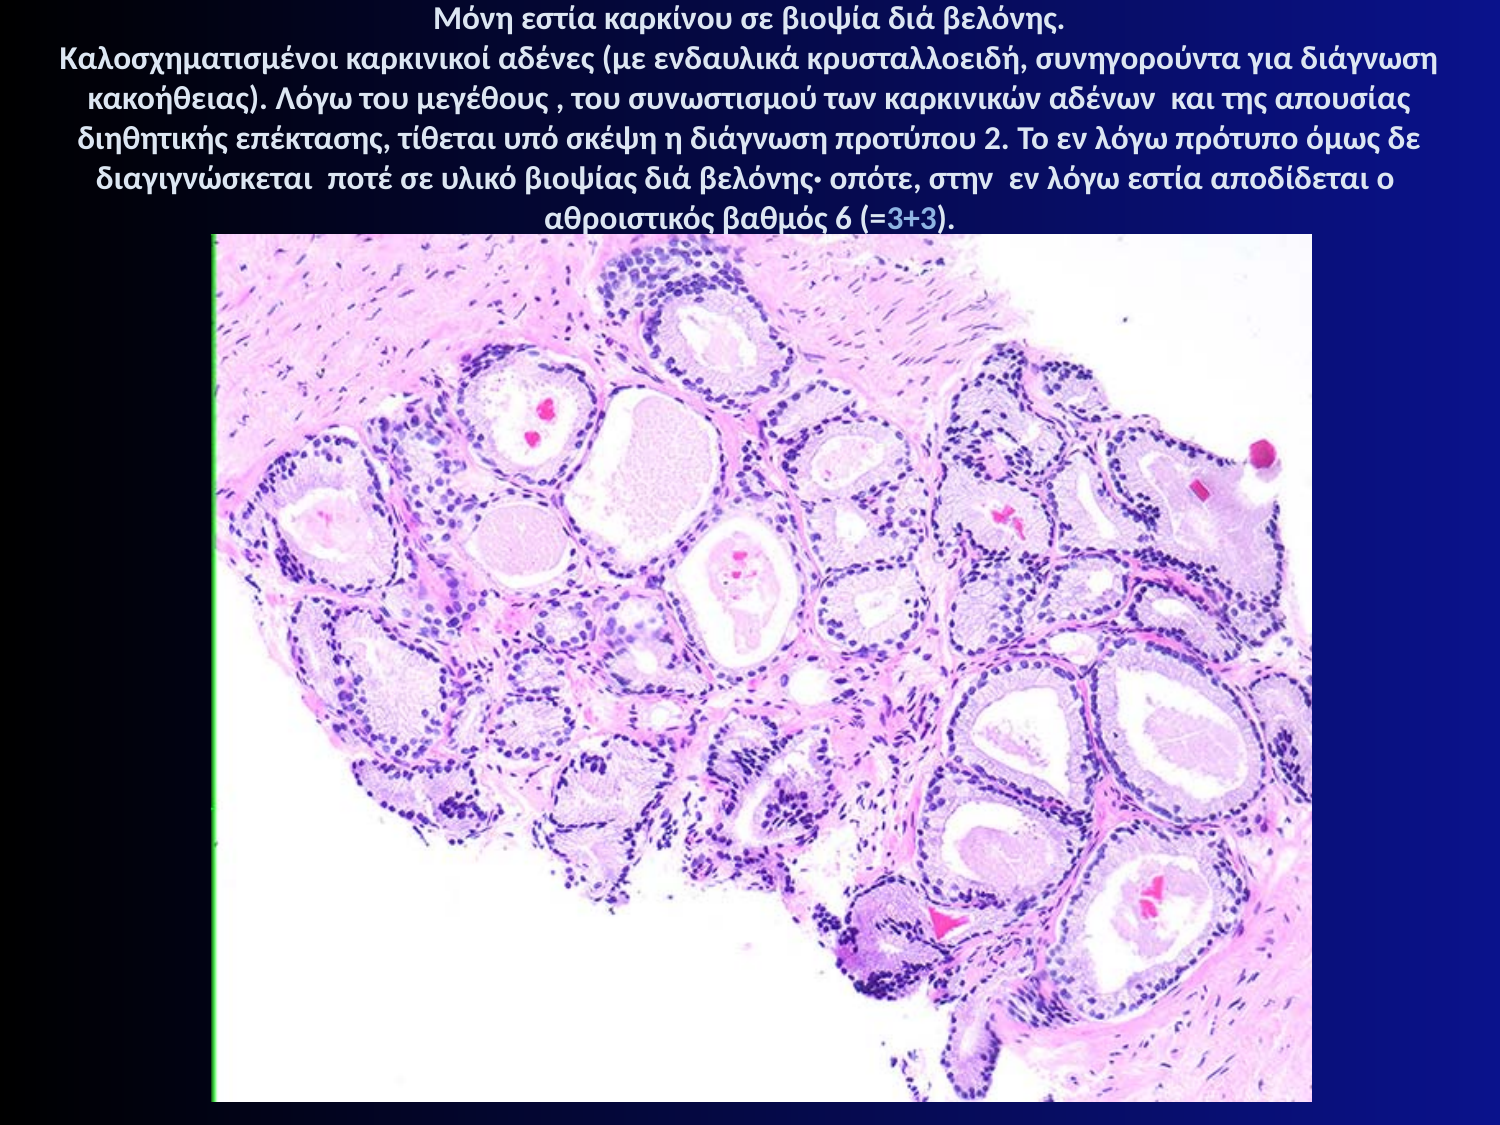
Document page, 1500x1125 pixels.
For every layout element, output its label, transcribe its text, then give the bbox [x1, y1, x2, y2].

title Μόνη εστία καρκίνου σε βιοψία διά βελόνης. Καλοσχηματισμένοι καρκινικοί αδένες (με ενδαυλικά κρυσταλλοειδή, συνηγορούντα για διάγνωση κακοήθειας). Λόγω του μεγέθους , του συνωστισμού των καρκινικών αδένων και της απουσίας διηθητικής επέκτασης, τίθεται υπό σκέψη η διάγνωση προτύπου 2. Το εν λόγω πρότυπο όμως δε διαγιγνώσκεται ποτέ σε υλικό βιοψίας διά βελόνης· οπότε, στην εν λόγω εστία αποδίδεται ο αθροιστικός βαθμός 6 (=3+3). [0, 0, 1500, 233]
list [210, 234, 1313, 1102]
